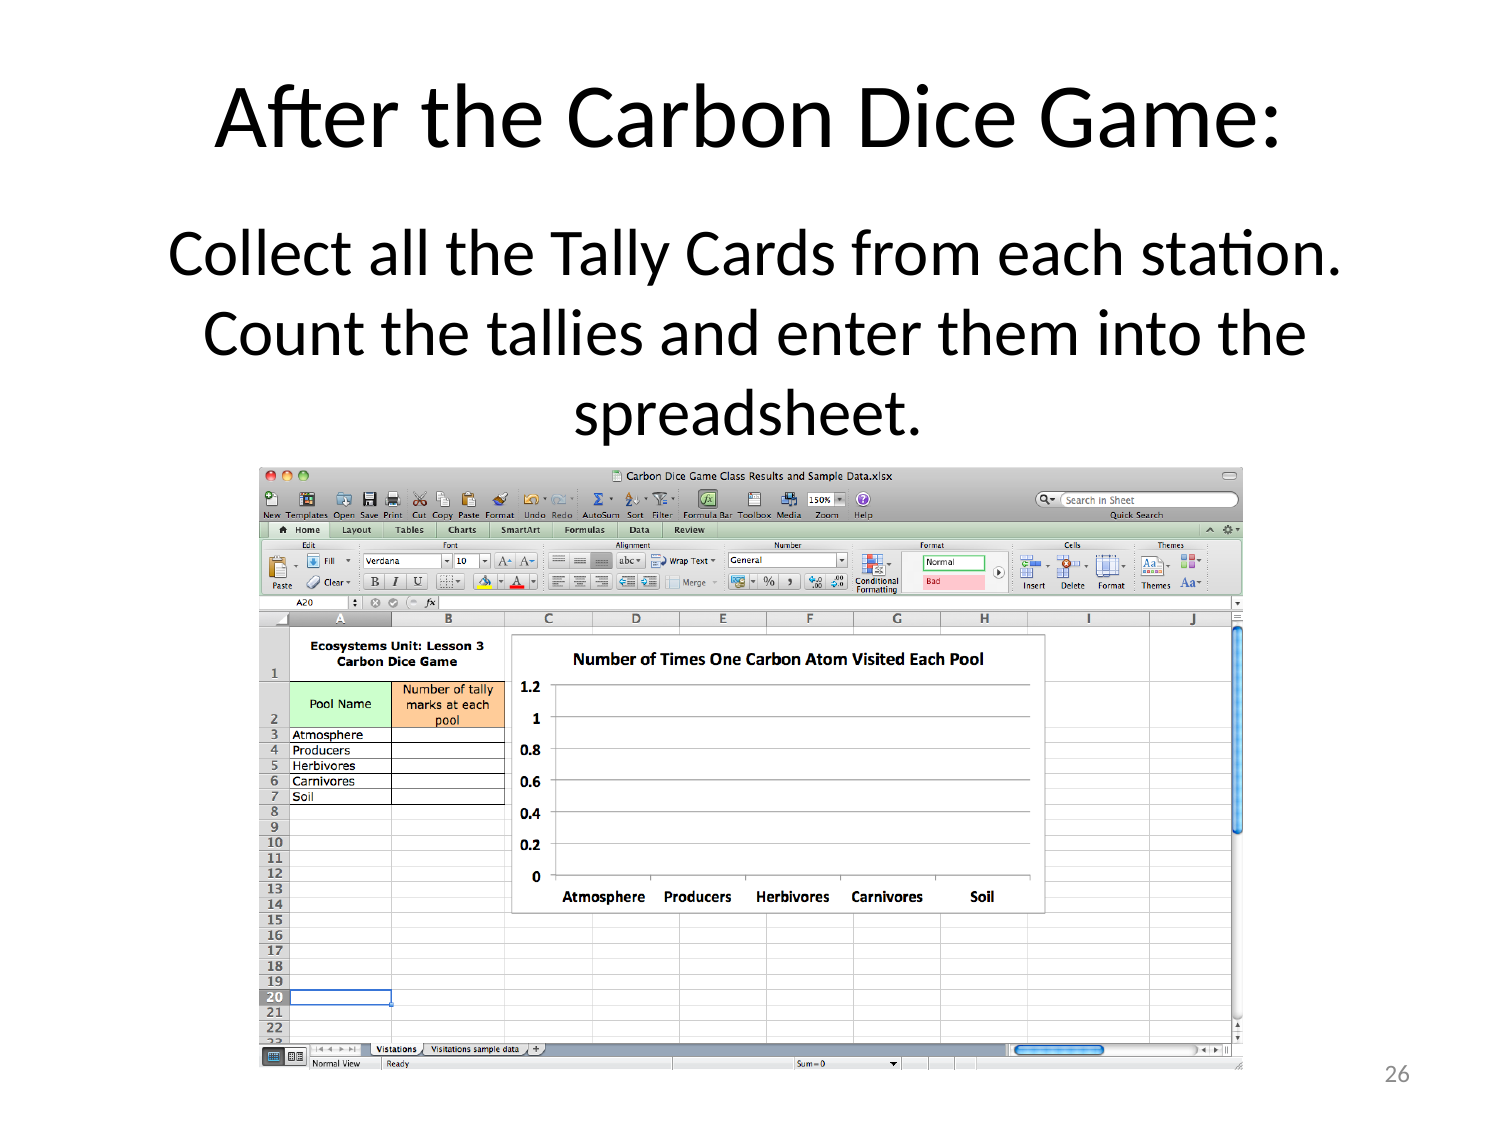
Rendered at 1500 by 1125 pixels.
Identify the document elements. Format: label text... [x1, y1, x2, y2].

title After the Carbon Dice Game: [112, 12, 1388, 201]
subtitle Collect all the Tally Cards from each station. Count the tallies and enter them into the spreadsheet. [66, 201, 1447, 489]
slide_number 26 [1074, 1042, 1425, 1103]
picture [259, 467, 1243, 1070]
